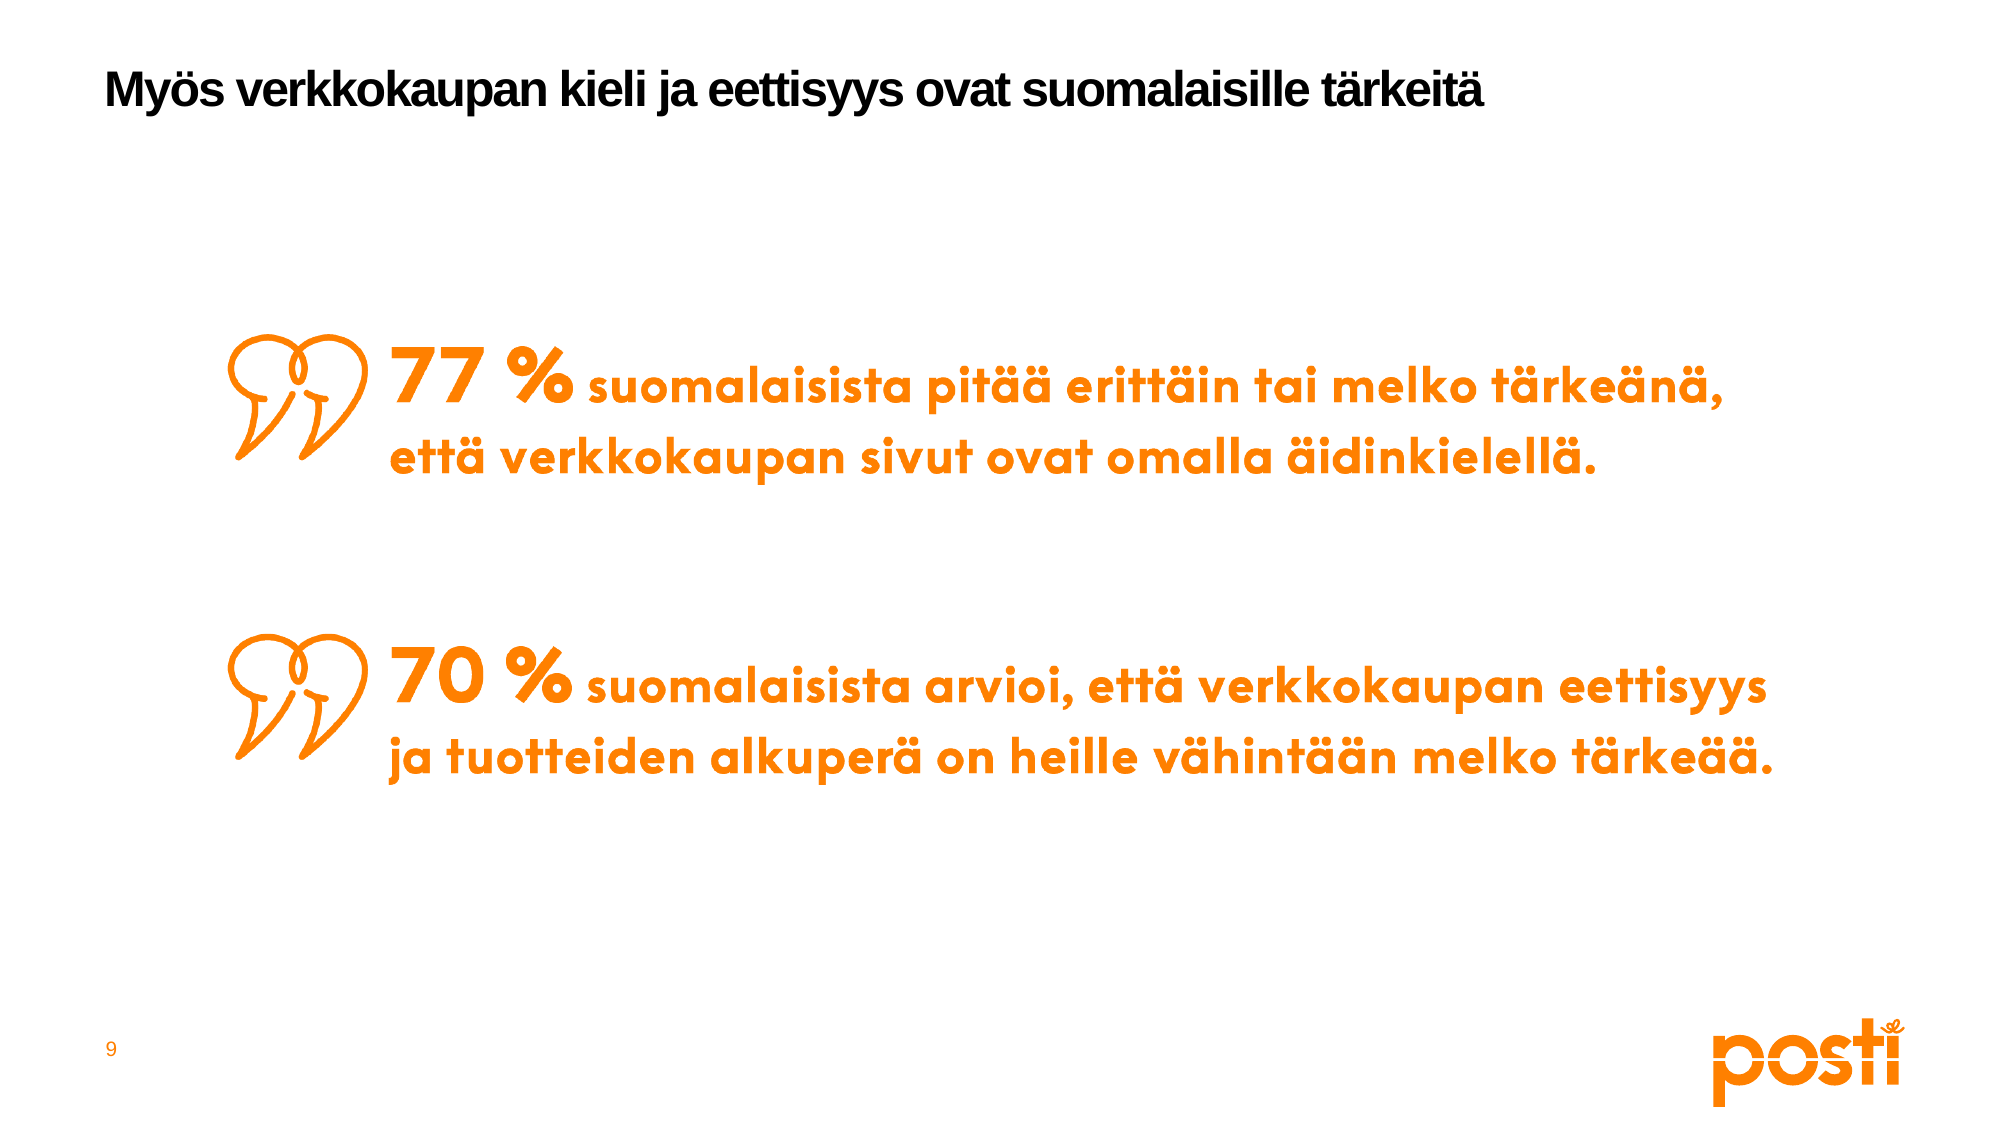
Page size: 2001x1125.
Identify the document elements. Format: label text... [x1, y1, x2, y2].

picture [179, 247, 1820, 874]
slide_number 9 [105, 1024, 188, 1072]
title Myös verkkokaupan kieli ja eettisyys ovat suomalaisille tärkeitä [104, 56, 1898, 222]
